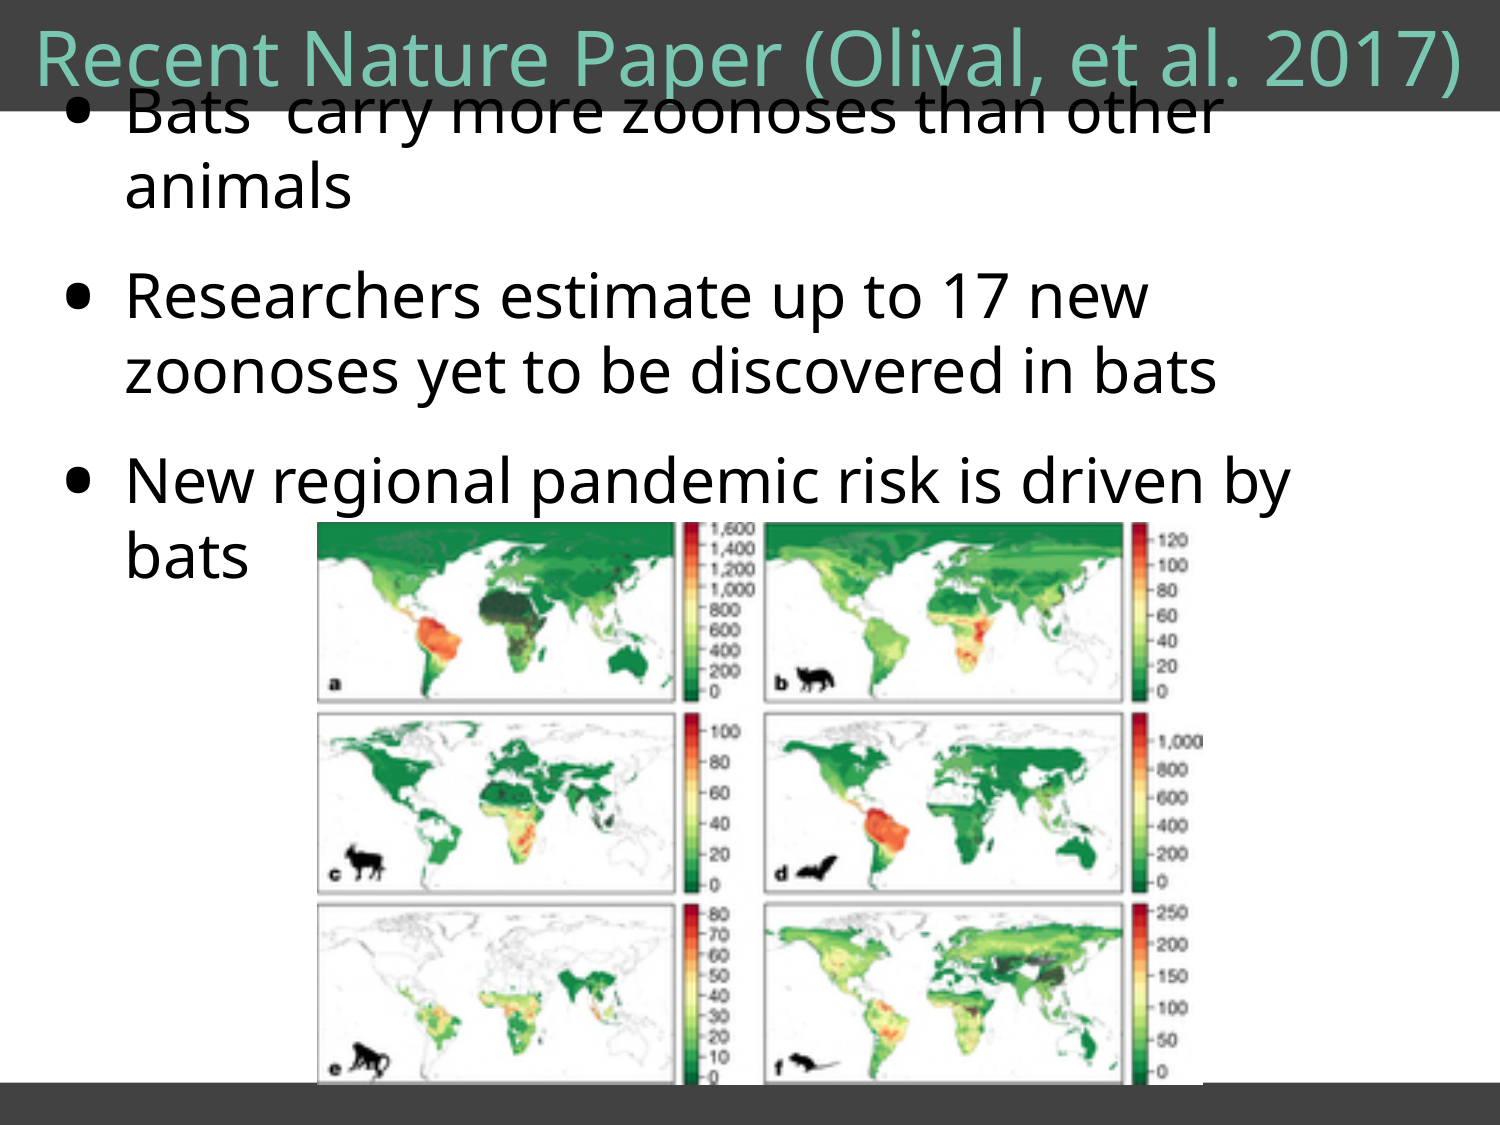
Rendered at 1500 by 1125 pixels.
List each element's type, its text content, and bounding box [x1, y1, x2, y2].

list Bats carry more zoonoses than other animals Researchers estimate up to 17 new zoonoses yet to be discovered in bats New regional pandemic risk is driven by bats [21, 127, 1432, 535]
title Recent Nature Paper (Olival, et al. 2017) [27, 0, 1476, 112]
picture [317, 522, 1204, 1085]
